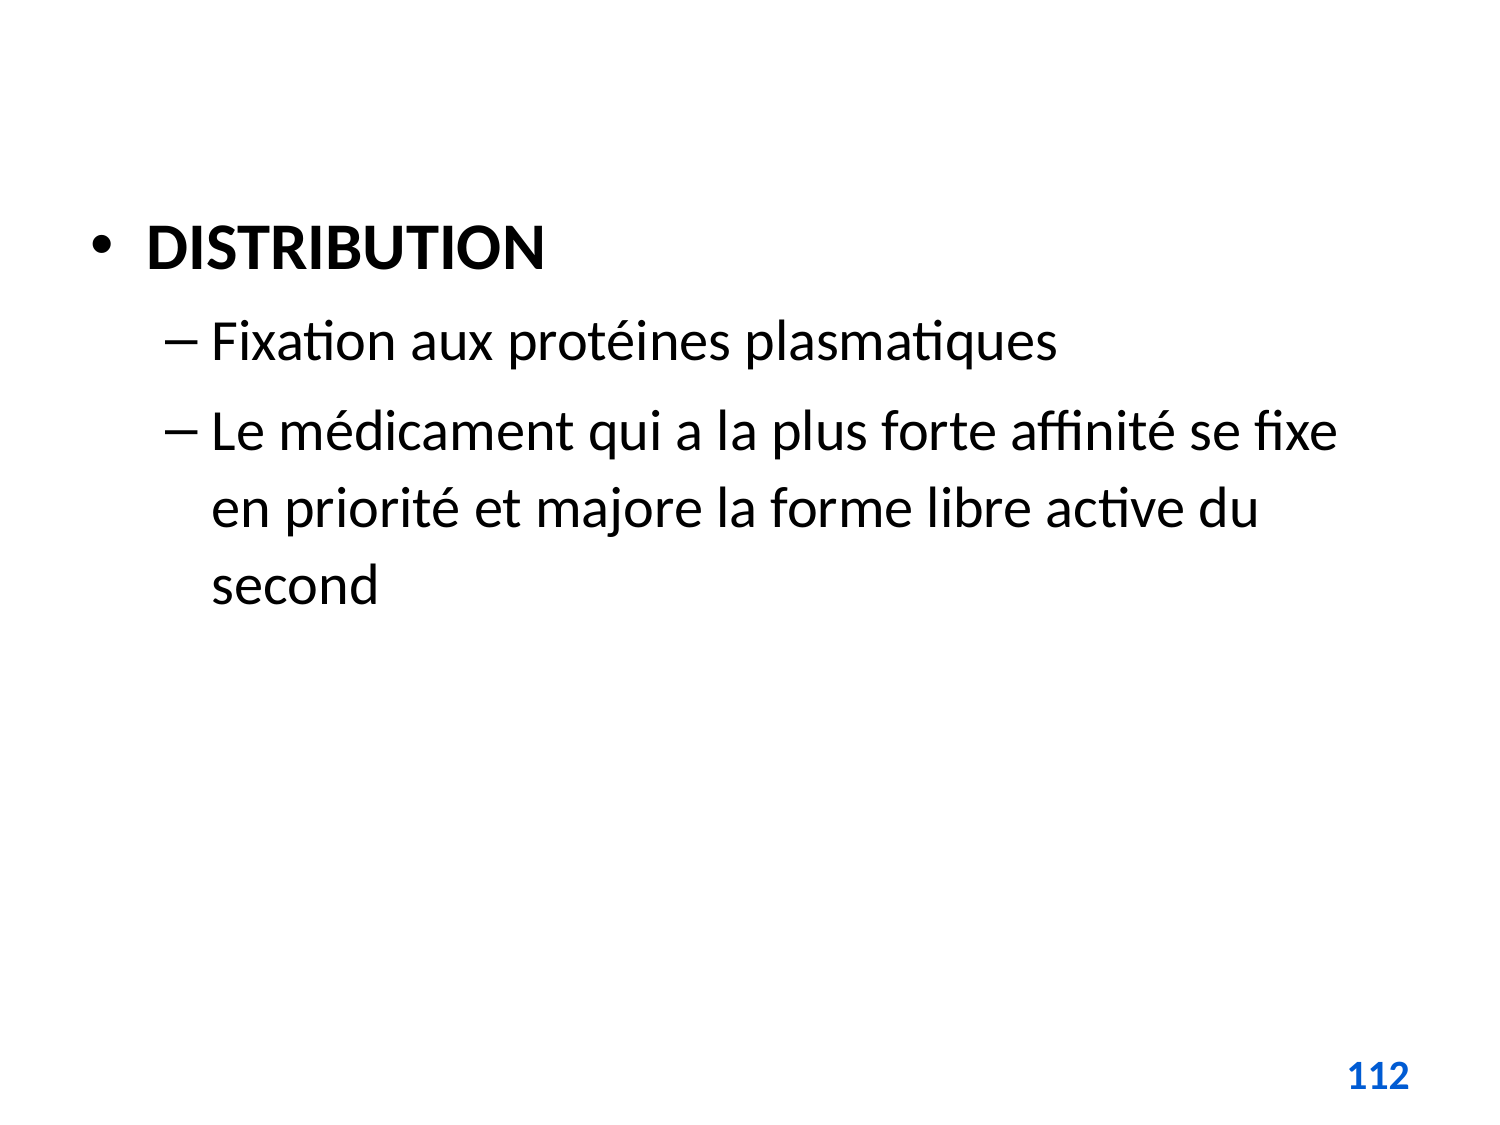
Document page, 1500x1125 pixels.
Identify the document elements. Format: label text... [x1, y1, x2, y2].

list DISTRIBUTION Fixation aux protéines plasmatiques Le médicament qui a la plus forte affinité se fixe en priorité et majore la forme libre active du second [74, 187, 1426, 811]
slide_number 112 [1074, 1042, 1425, 1103]
